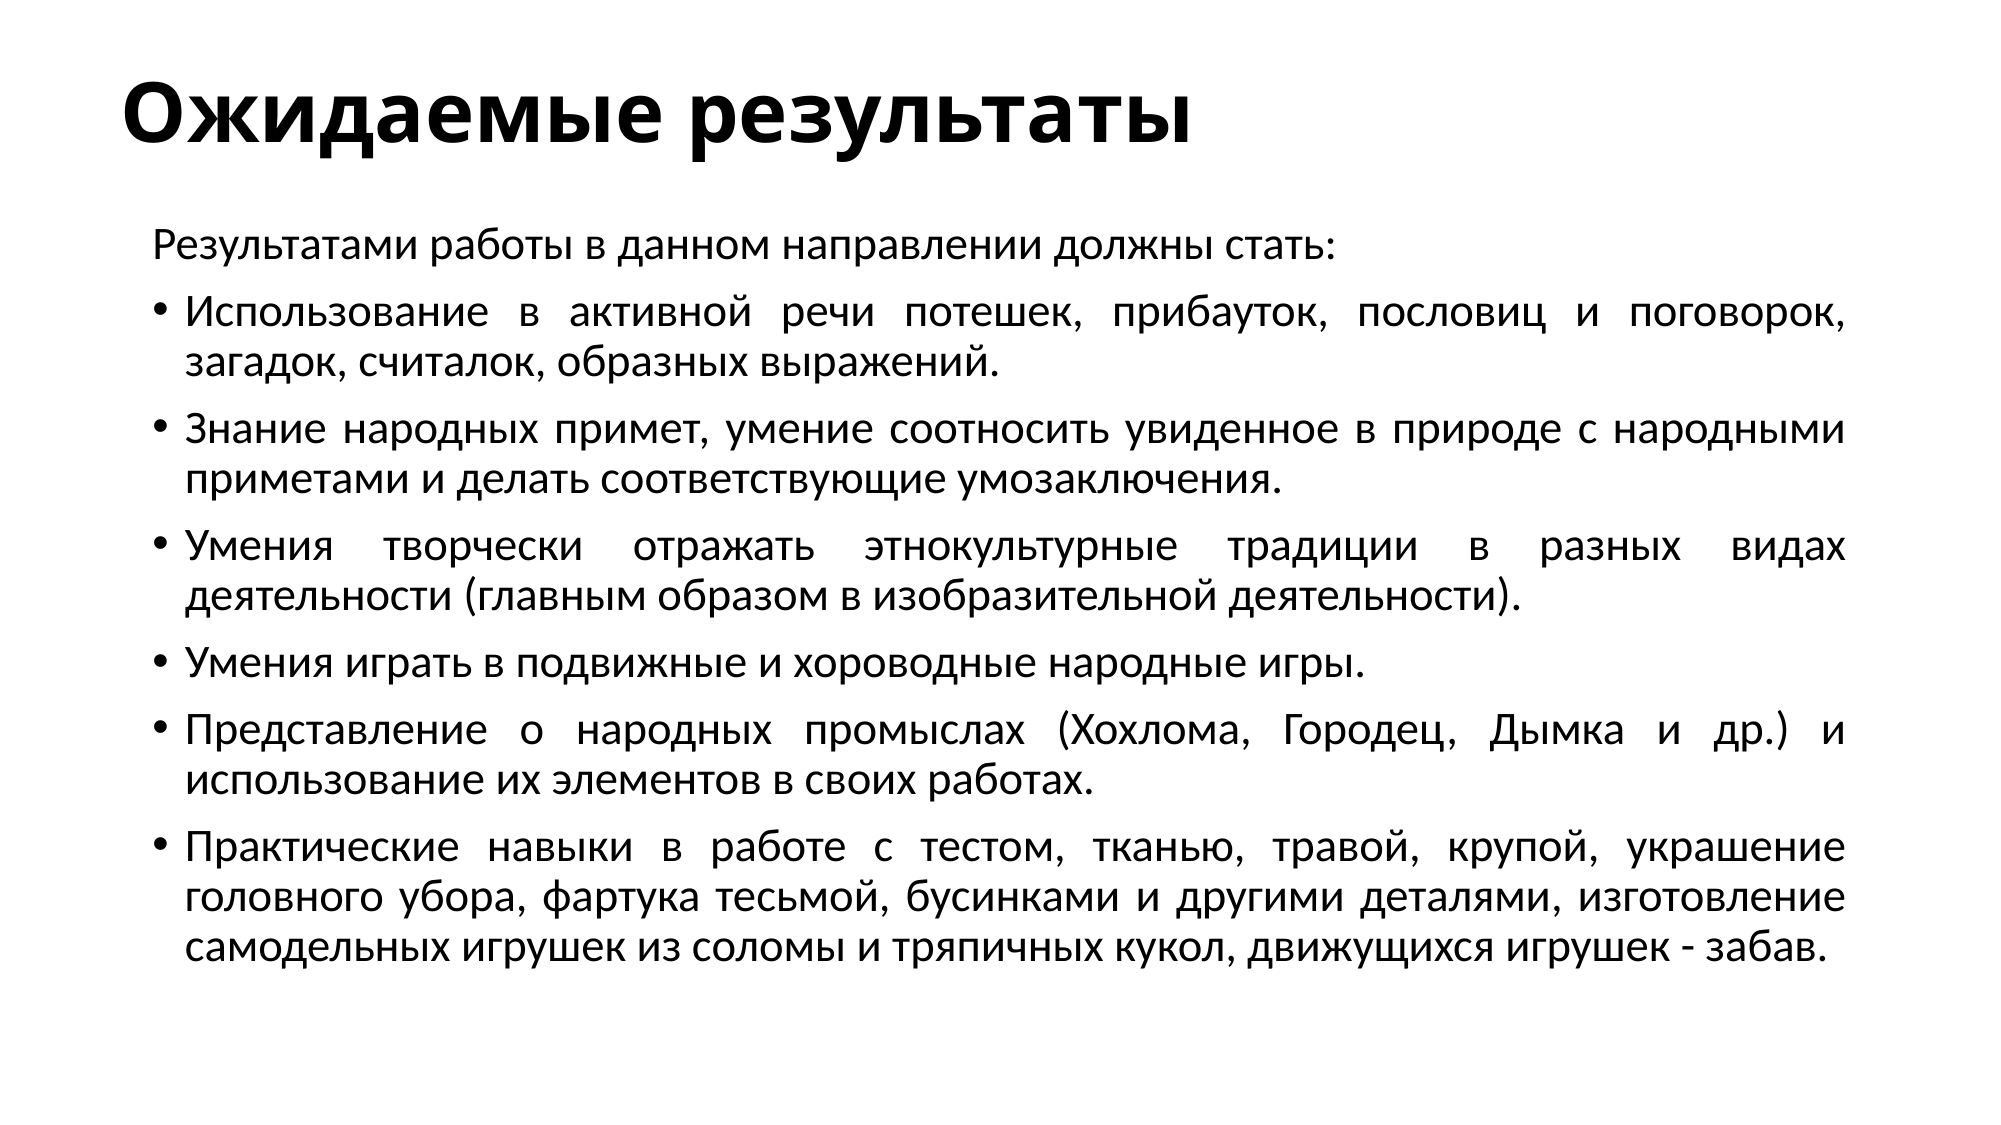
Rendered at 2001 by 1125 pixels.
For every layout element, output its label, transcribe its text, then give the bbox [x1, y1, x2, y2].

list Результатами работы в данном направлении должны стать: Использование в активной речи потешек, прибауток, пословиц и поговорок, загадок, считалок, образных выражений. Знание народных примет, умение соотносить увиденное в природе с народными приметами и делать соответствующие умозаключения. Умения творчески отражать этнокультурные традиции в разных видах деятельности (главным образом в изобразительной деятельности). Умения играть в подвижные и хороводные народные игры. Представление о народных промыслах (Хохлома, Городец, Дымка и др.) и использование их элементов в своих работах. Практические навыки в работе с тестом, тканью, травой, крупой, украшение головного убора, фартука тесьмой, бусинками и другими деталями, изготовление самодельных игрушек из соломы и тряпичных кукол, движущихся игрушек - забав. [137, 211, 1863, 1014]
title Ожидаемые результаты [105, 37, 1831, 194]
